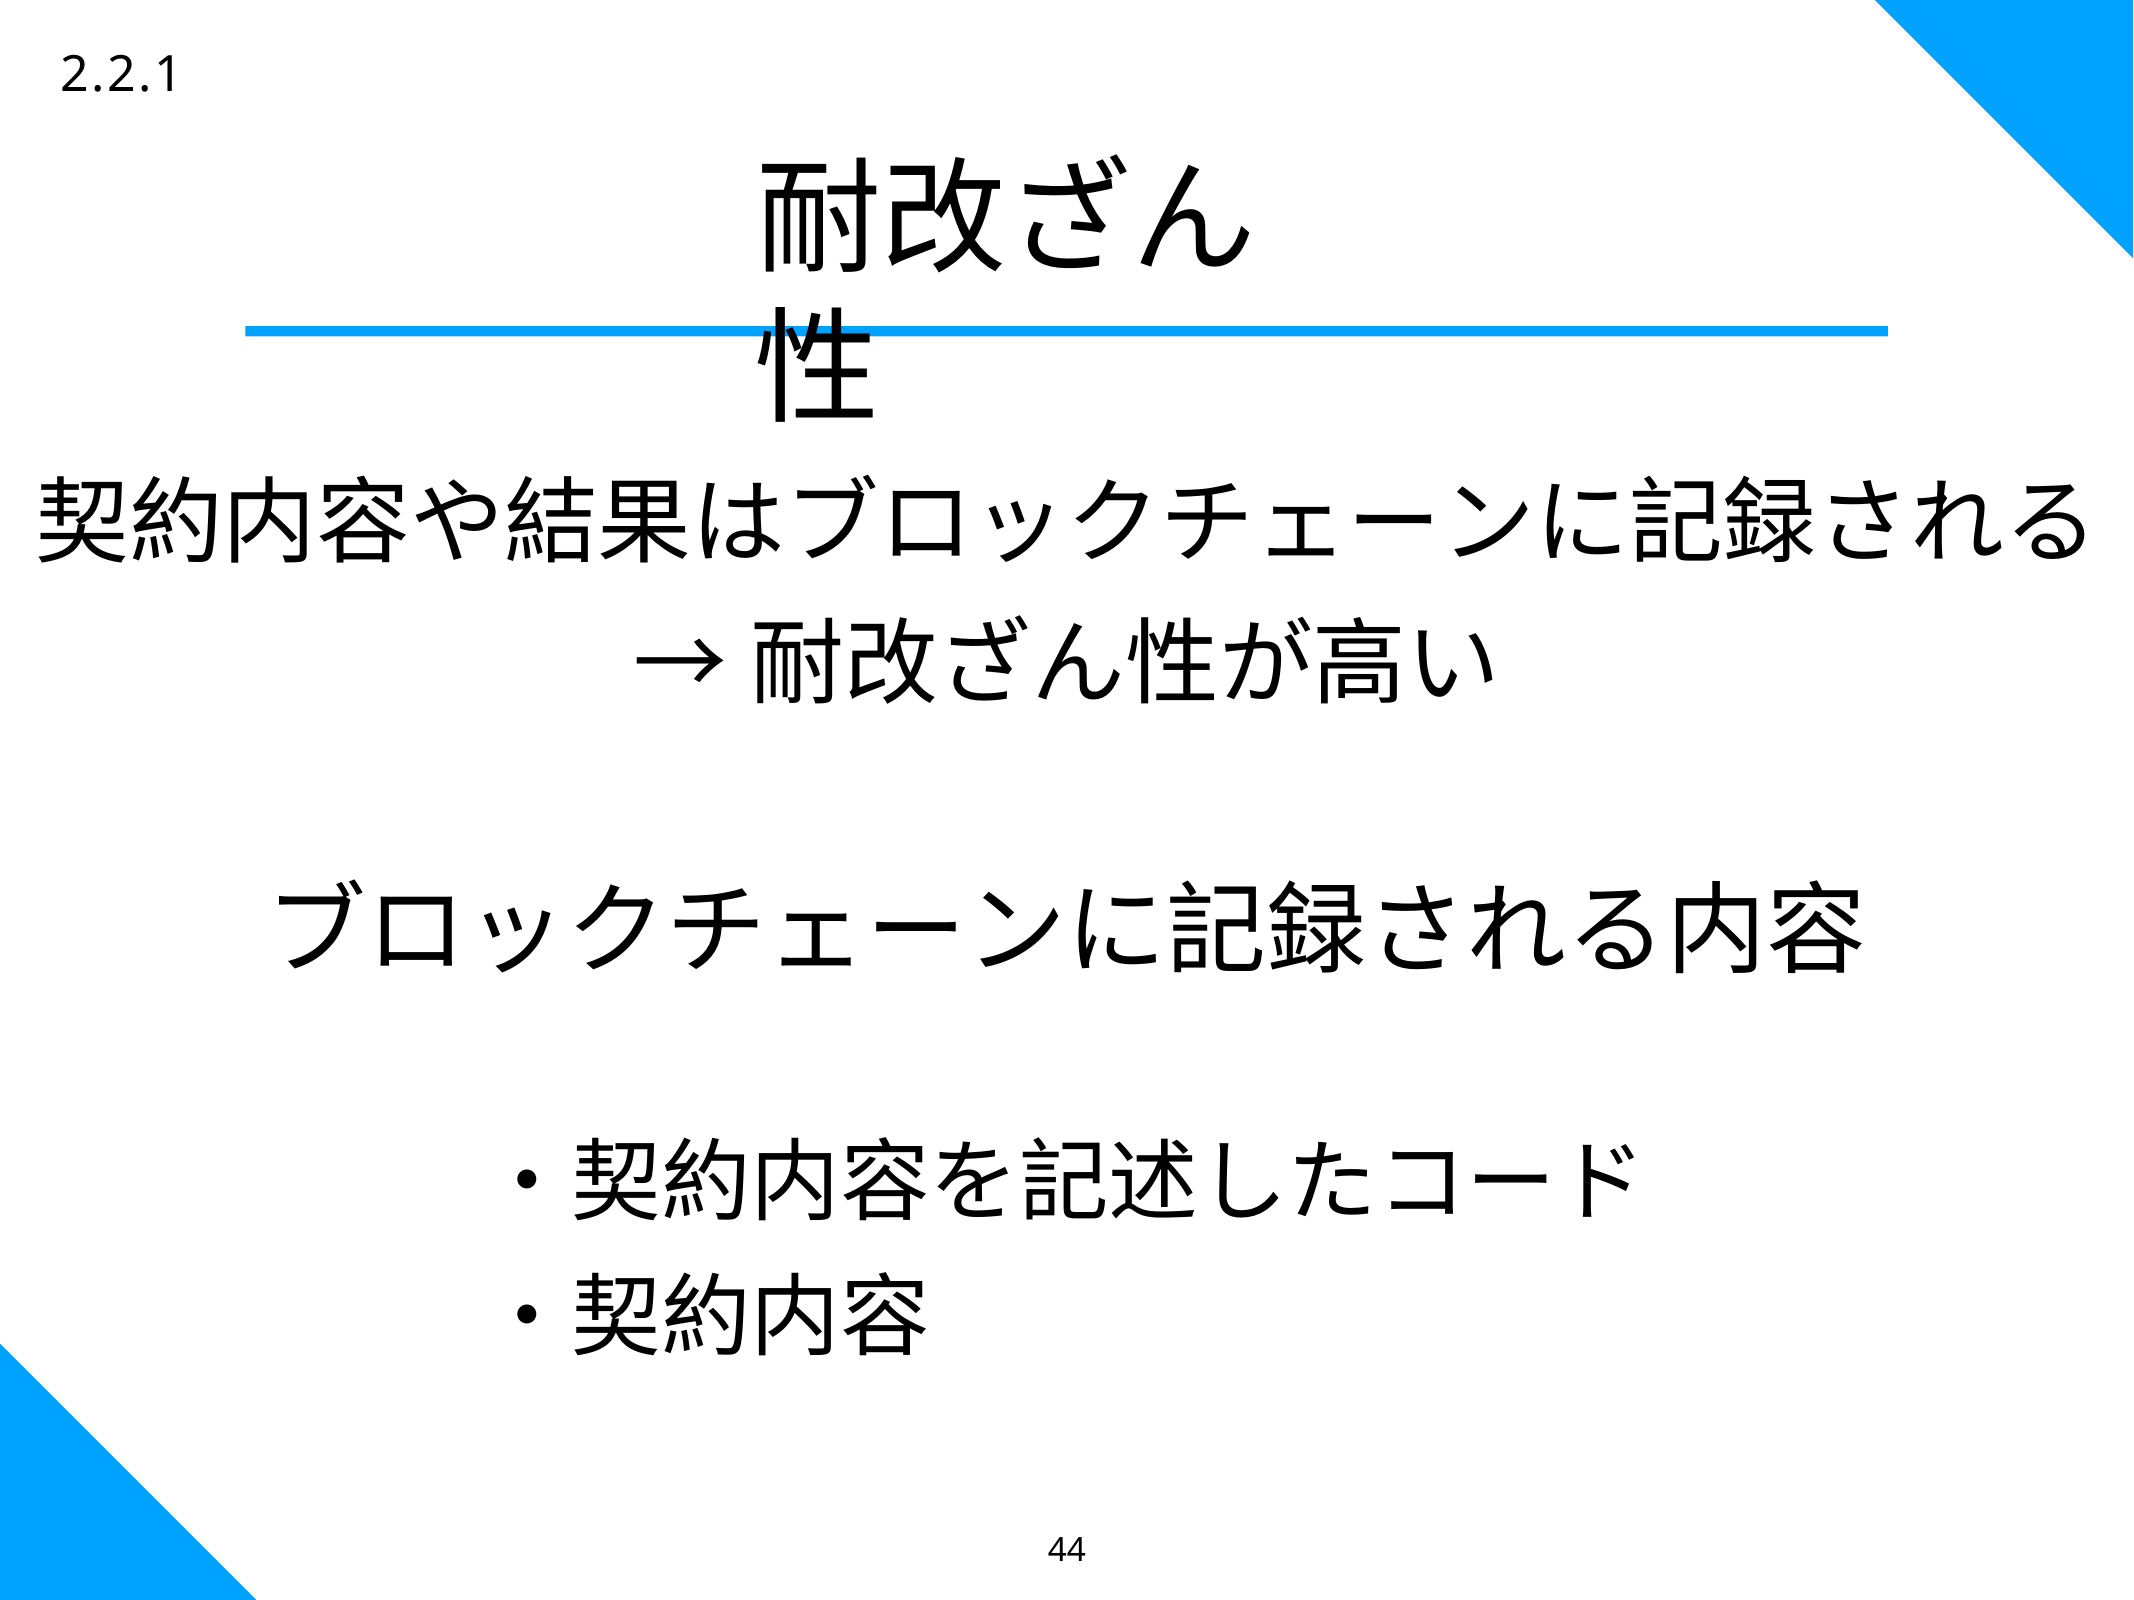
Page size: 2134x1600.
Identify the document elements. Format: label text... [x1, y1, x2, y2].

title 耐改ざん性 [753, 136, 1381, 293]
text_box 契約内容や結果はブロックチェーンに記録される →耐改ざん性が高い ブロックチェーンに記録される内容 [34, 461, 2099, 986]
slide_number 44 [1041, 1527, 1088, 1562]
text_box 2.2.1 [58, 41, 197, 102]
text_box ・契約内容を記述したコード ・契約内容 [474, 1116, 1654, 1374]
